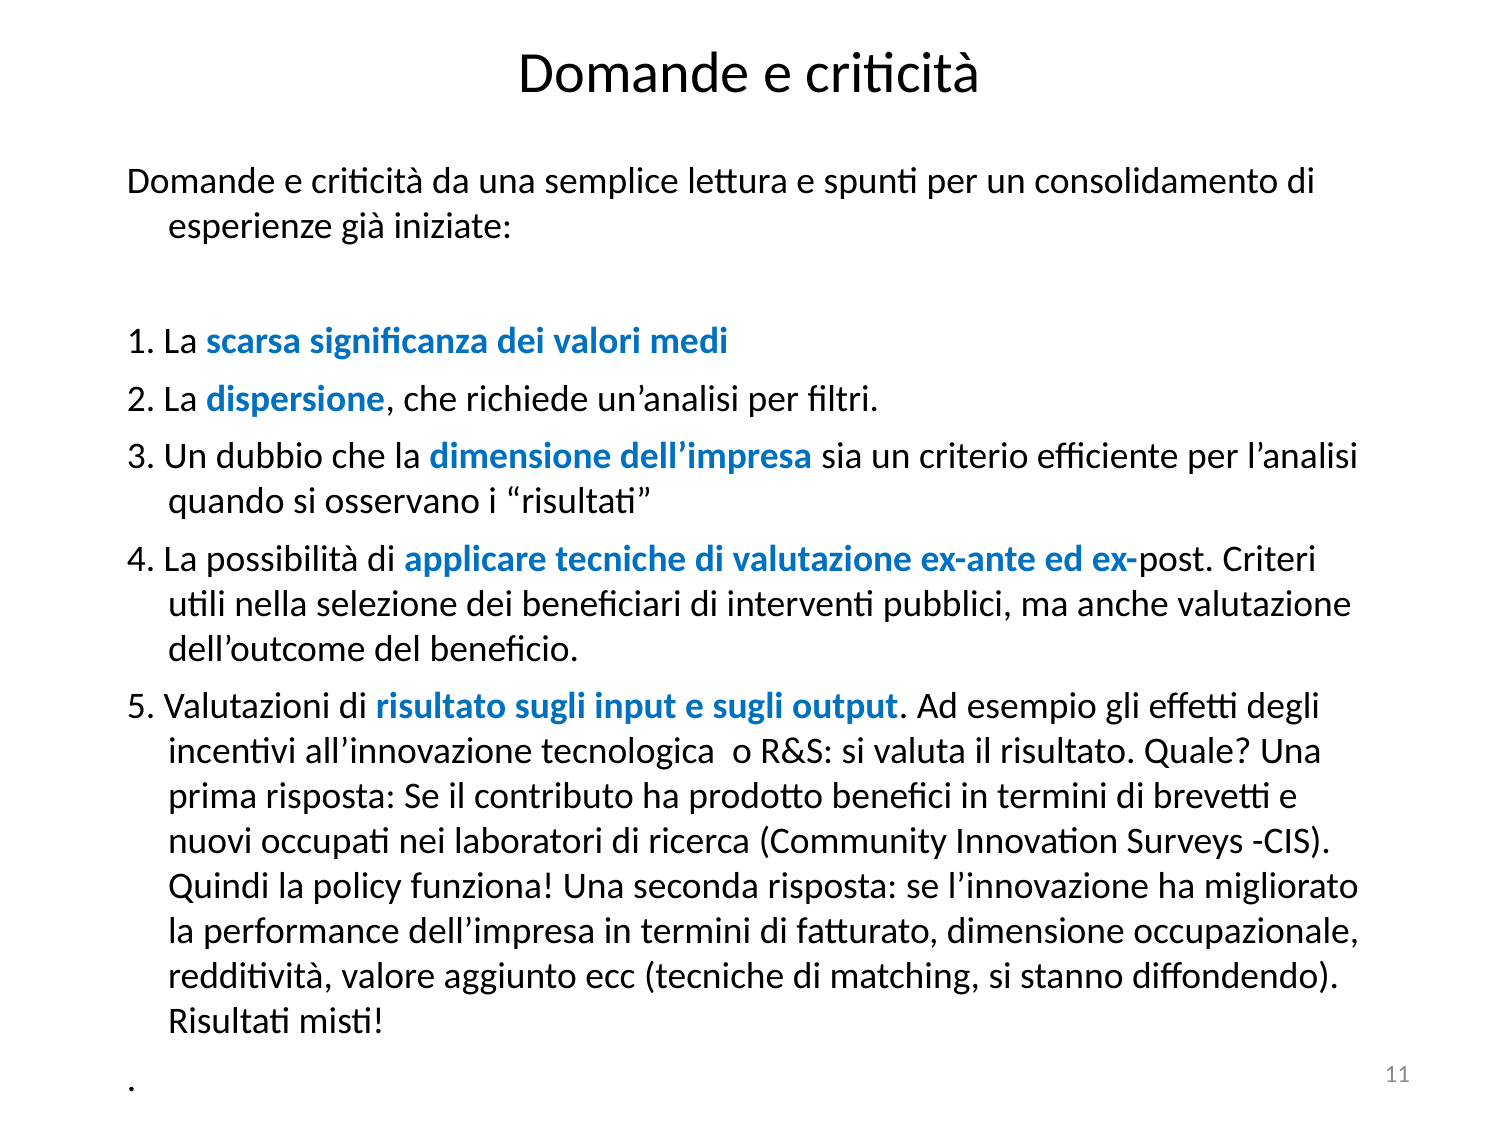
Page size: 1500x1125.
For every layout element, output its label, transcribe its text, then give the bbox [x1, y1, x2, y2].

slide_number 11 [1074, 1042, 1425, 1103]
text_box Domande e criticità da una semplice lettura e spunti per un consolidamento di esperienze già iniziate: 1. La scarsa significanza dei valori medi 2. La dispersione, che richiede un’analisi per filtri. 3. Un dubbio che la dimensione dell’impresa sia un criterio efficiente per l’analisi quando si osservano i “risultati” 4. La possibilità di applicare tecniche di valutazione ex-ante ed ex-post. Criteri utili nella selezione dei beneficiari di interventi pubblici, ma anche valutazione dell’outcome del beneficio. 5. Valutazioni di risultato sugli input e sugli output. Ad esempio gli effetti degli incentivi all’innovazione tecnologica o R&S: si valuta il risultato. Quale? Una prima risposta: Se il contributo ha prodotto benefici in termini di brevetti e nuovi occupati nei laboratori di ricerca (Community Innovation Surveys -CIS). Quindi la policy funziona! Una seconda risposta: se l’innovazione ha migliorato la performance dell’impresa in termini di fatturato, dimensione occupazionale, redditività, valore aggiunto ecc (tecniche di matching, si stanno diffondendo). Risultati misti! . [100, 148, 1388, 1107]
title Domande e criticità [0, 0, 1500, 144]
